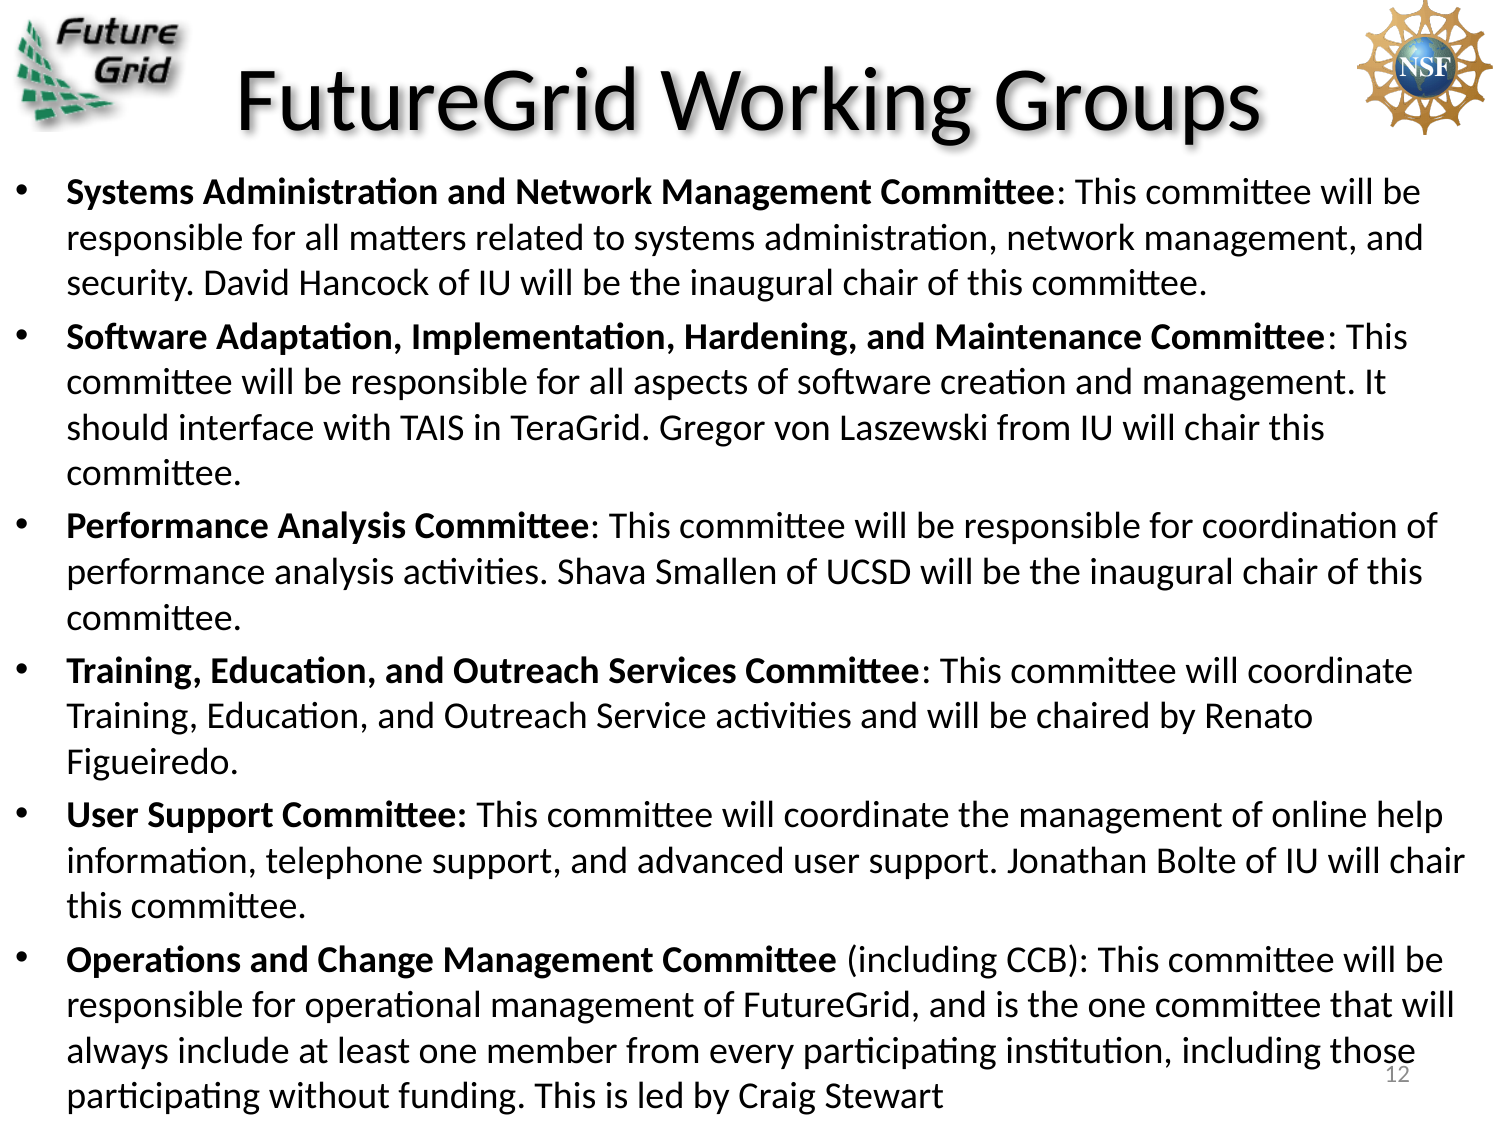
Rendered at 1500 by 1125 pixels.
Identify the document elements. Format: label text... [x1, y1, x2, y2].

list Systems Administration and Network Management Committee: This committee will be responsible for all matters related to systems administration, network management, and security. David Hancock of IU will be the inaugural chair of this committee. Software Adaptation, Implementation, Hardening, and Maintenance Committee: This committee will be responsible for all aspects of software creation and management. It should interface with TAIS in TeraGrid. Gregor von Laszewski from IU will chair this committee. Performance Analysis Committee: This committee will be responsible for coordination of performance analysis activities. Shava Smallen of UCSD will be the inaugural chair of this committee. Training, Education, and Outreach Services Committee: This committee will coordinate Training, Education, and Outreach Service activities and will be chaired by Renato Figueiredo. User Support Committee: This committee will coordinate the management of online help information, telephone support, and advanced user support. Jonathan Bolte of IU will chair this committee. Operations and Change Management Committee (including CCB): This committee will be responsible for operational management of FutureGrid, and is the one committee that will always include at least one member from every participating institution, including those participating without funding. This is led by Craig Stewart [0, 159, 1500, 1125]
title FutureGrid Working Groups [0, 0, 1500, 159]
slide_number 12 [1074, 1042, 1425, 1103]
